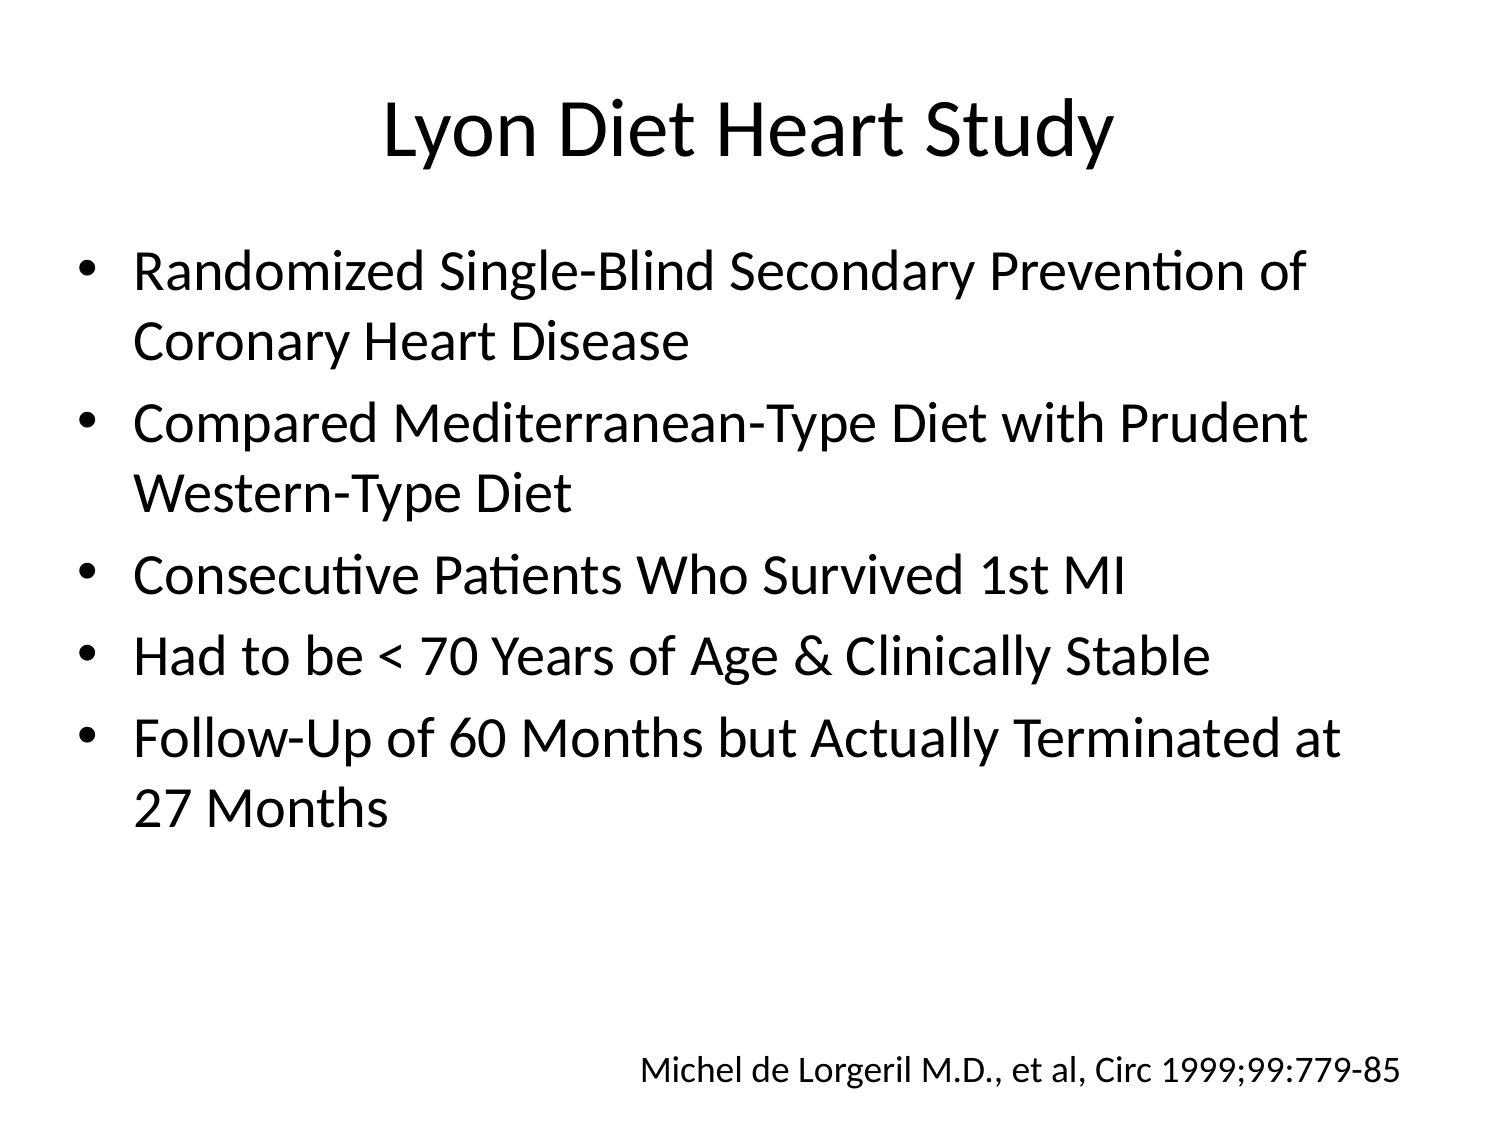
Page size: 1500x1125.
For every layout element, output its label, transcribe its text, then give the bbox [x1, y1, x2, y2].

title Lyon Diet Heart Study [74, 44, 1425, 202]
text_box Michel de Lorgeril M.D., et al, Circ 1999;99:779-85 [624, 1037, 1500, 1098]
list Randomized Single-Blind Secondary Prevention of Coronary Heart Disease Compared Mediterranean-Type Diet with Prudent Western-Type Diet Consecutive Patients Who Survived 1st MI Had to be < 70 Years of Age & Clinically Stable Follow-Up of 60 Months but Actually Terminated at 27 Months [62, 224, 1412, 963]
